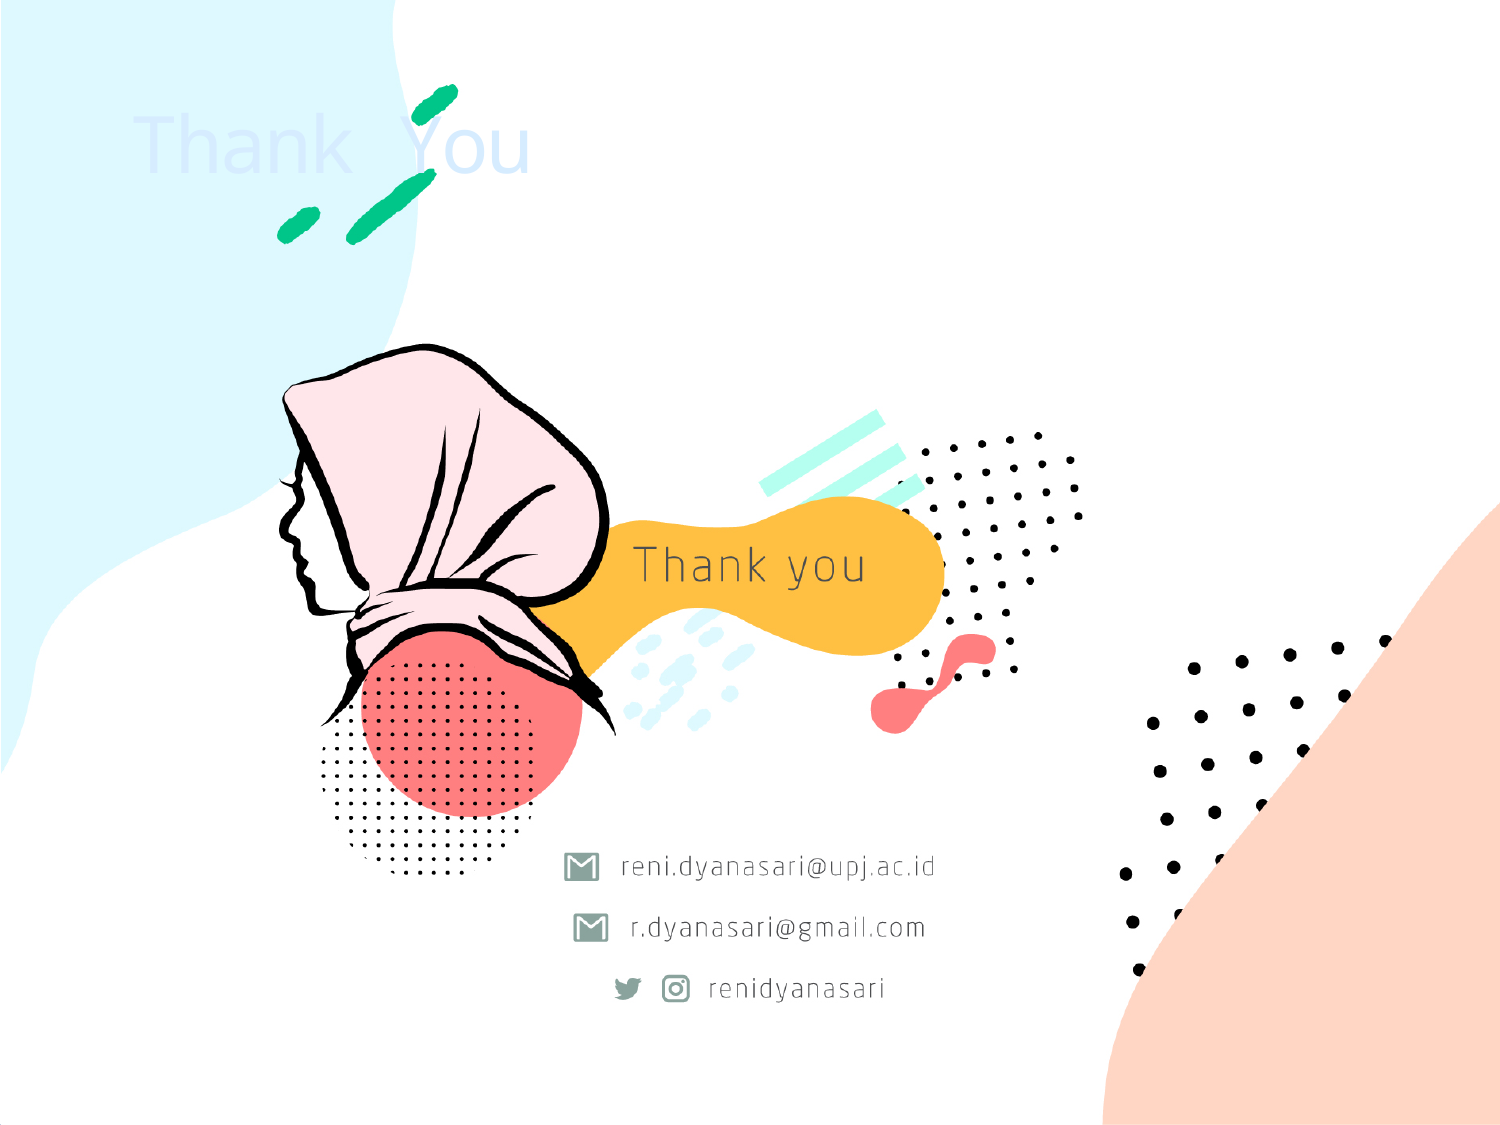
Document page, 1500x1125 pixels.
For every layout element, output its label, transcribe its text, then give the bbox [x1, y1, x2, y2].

picture [1, 0, 1500, 1125]
title Thank You [115, 83, 1454, 212]
